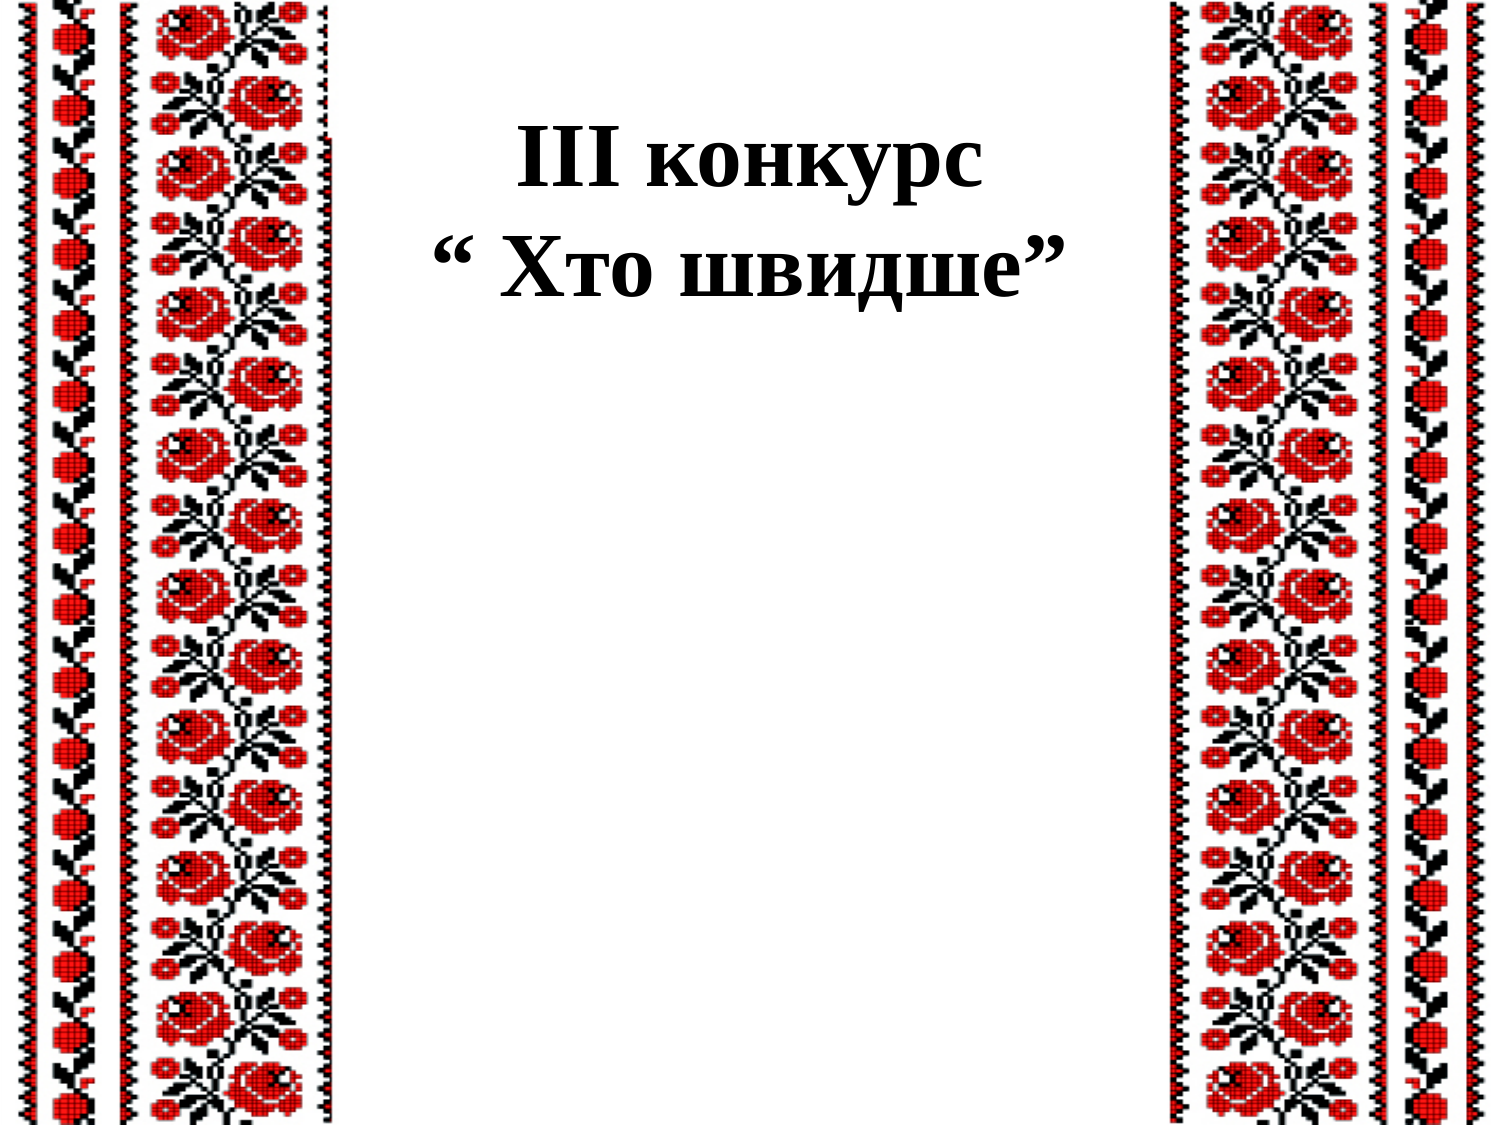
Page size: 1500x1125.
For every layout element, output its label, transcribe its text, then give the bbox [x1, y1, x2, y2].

title ІІІ конкурс “ Хто швидше” [336, 0, 1164, 411]
picture [0, 0, 1500, 1125]
